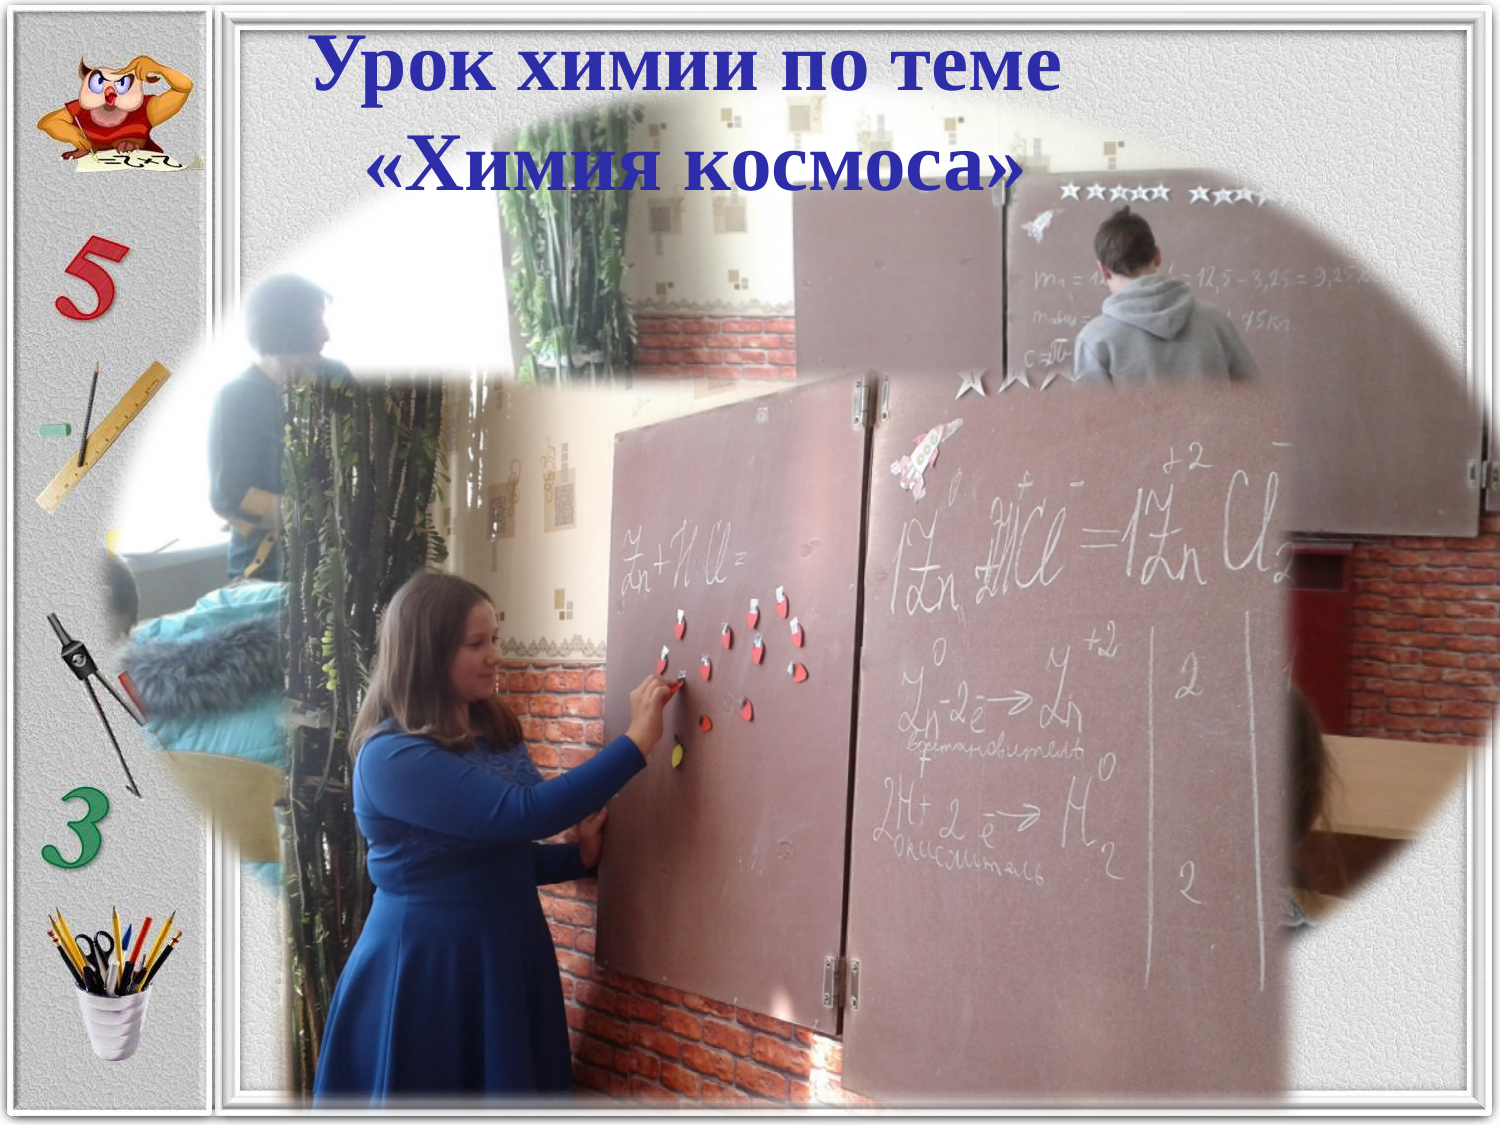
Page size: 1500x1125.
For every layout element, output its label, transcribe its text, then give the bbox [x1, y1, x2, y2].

picture [0, 0, 1500, 1125]
text_box Урок химии по теме «Химия космоса» [218, 0, 1152, 64]
